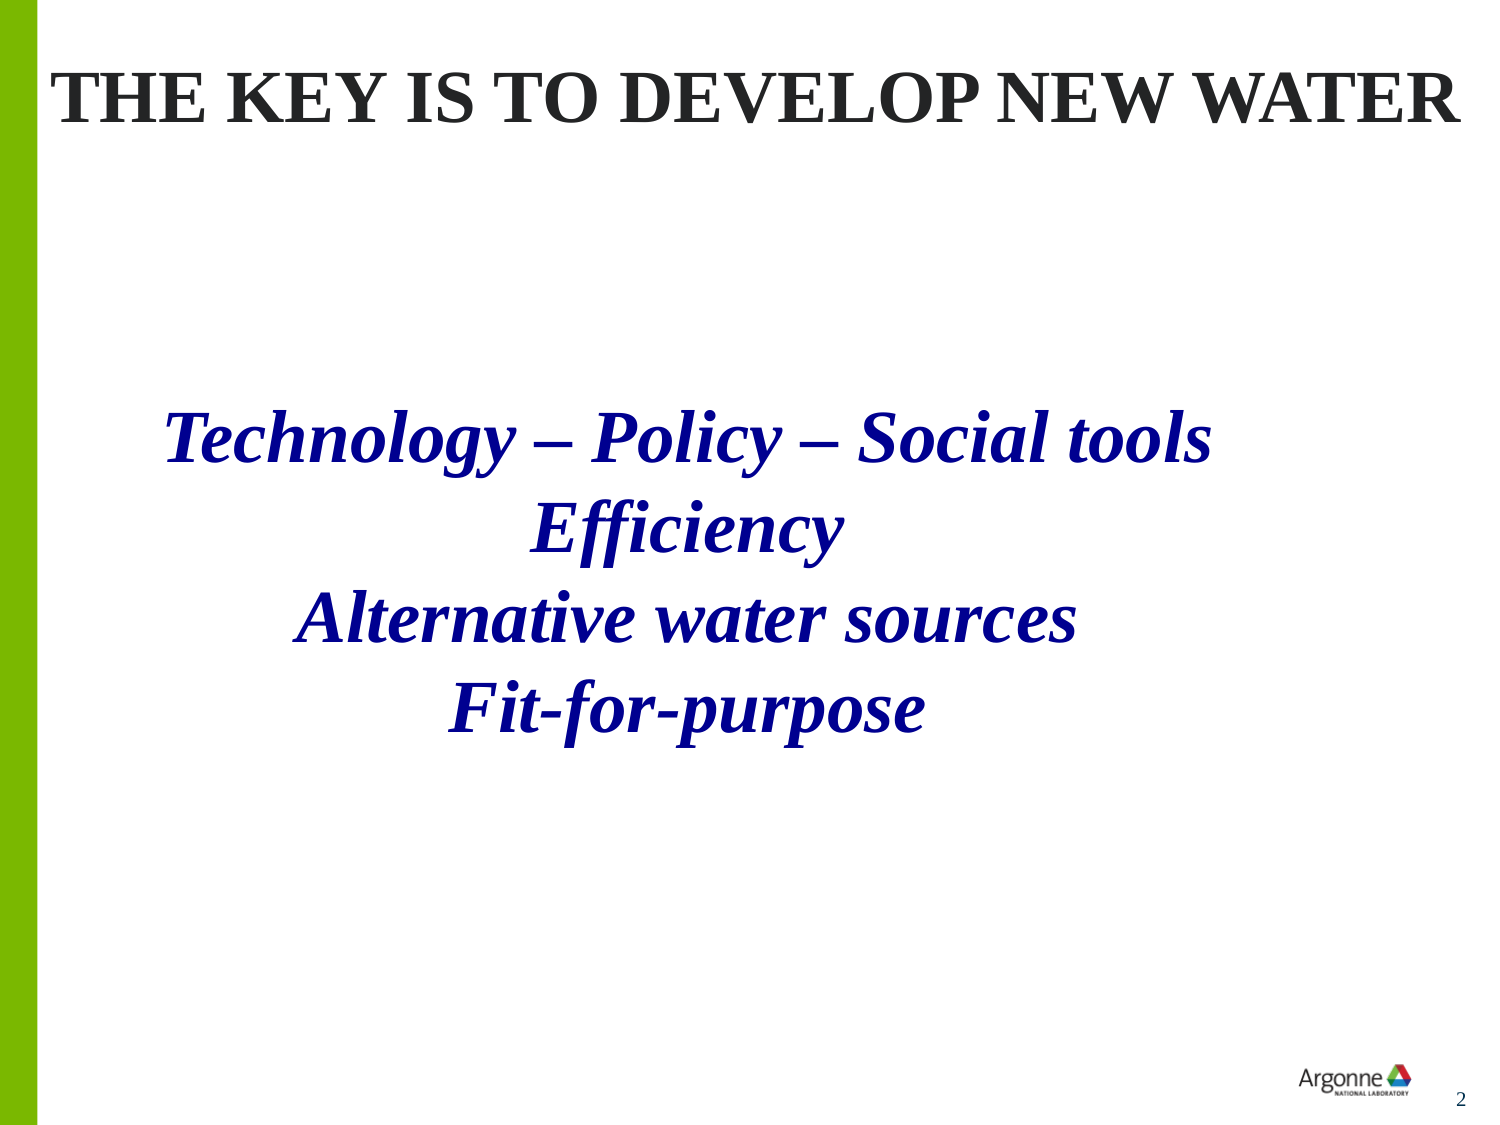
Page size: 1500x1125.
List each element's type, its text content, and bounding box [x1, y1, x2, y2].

title The key is to develop new water [50, 0, 1500, 138]
text_box Technology – Policy – Social tools Efficiency Alternative water sources Fit-for-purpose [146, 380, 1229, 756]
picture [1293, 1056, 1420, 1103]
slide_number 2 [1448, 1078, 1475, 1112]
